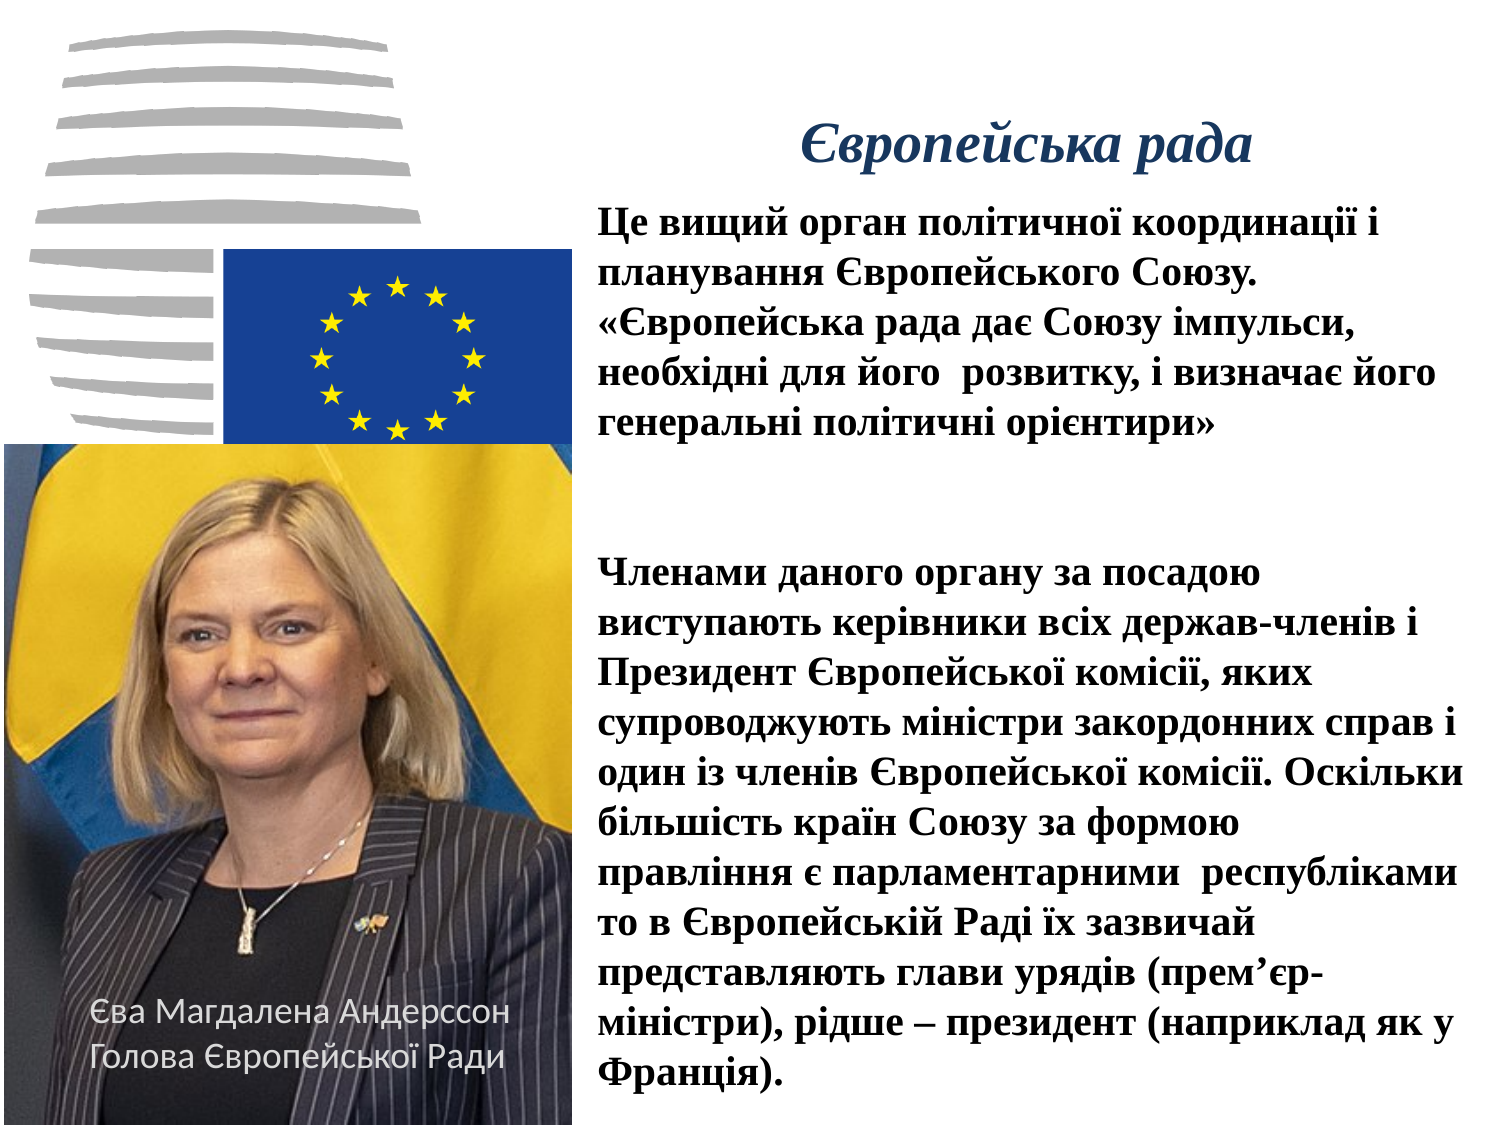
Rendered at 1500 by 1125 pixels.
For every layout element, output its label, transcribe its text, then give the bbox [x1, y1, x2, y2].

picture [4, 30, 572, 1125]
text_box Це вищий орган політичної координації і планування Європейського Союзу. «Європейська рада дає Союзу імпульси, необхідні для його розвитку, і визначає його генеральні політичні орієнтири» Членами даного органу за посадою виступають керівники всіх держав-членів і Президент Європейської комісії, яких супроводжують міністри закордонних справ і один із членів Європейської комісії. Оскільки більшість країн Союзу за формою правління є парламентарними республіками то в Європейській Раді їх зазвичай представляють глави урядів (прем’єр-міністри), рідше – президент (наприклад як у Франція). [582, 186, 1483, 1102]
title Європейська рада [576, 45, 1483, 233]
